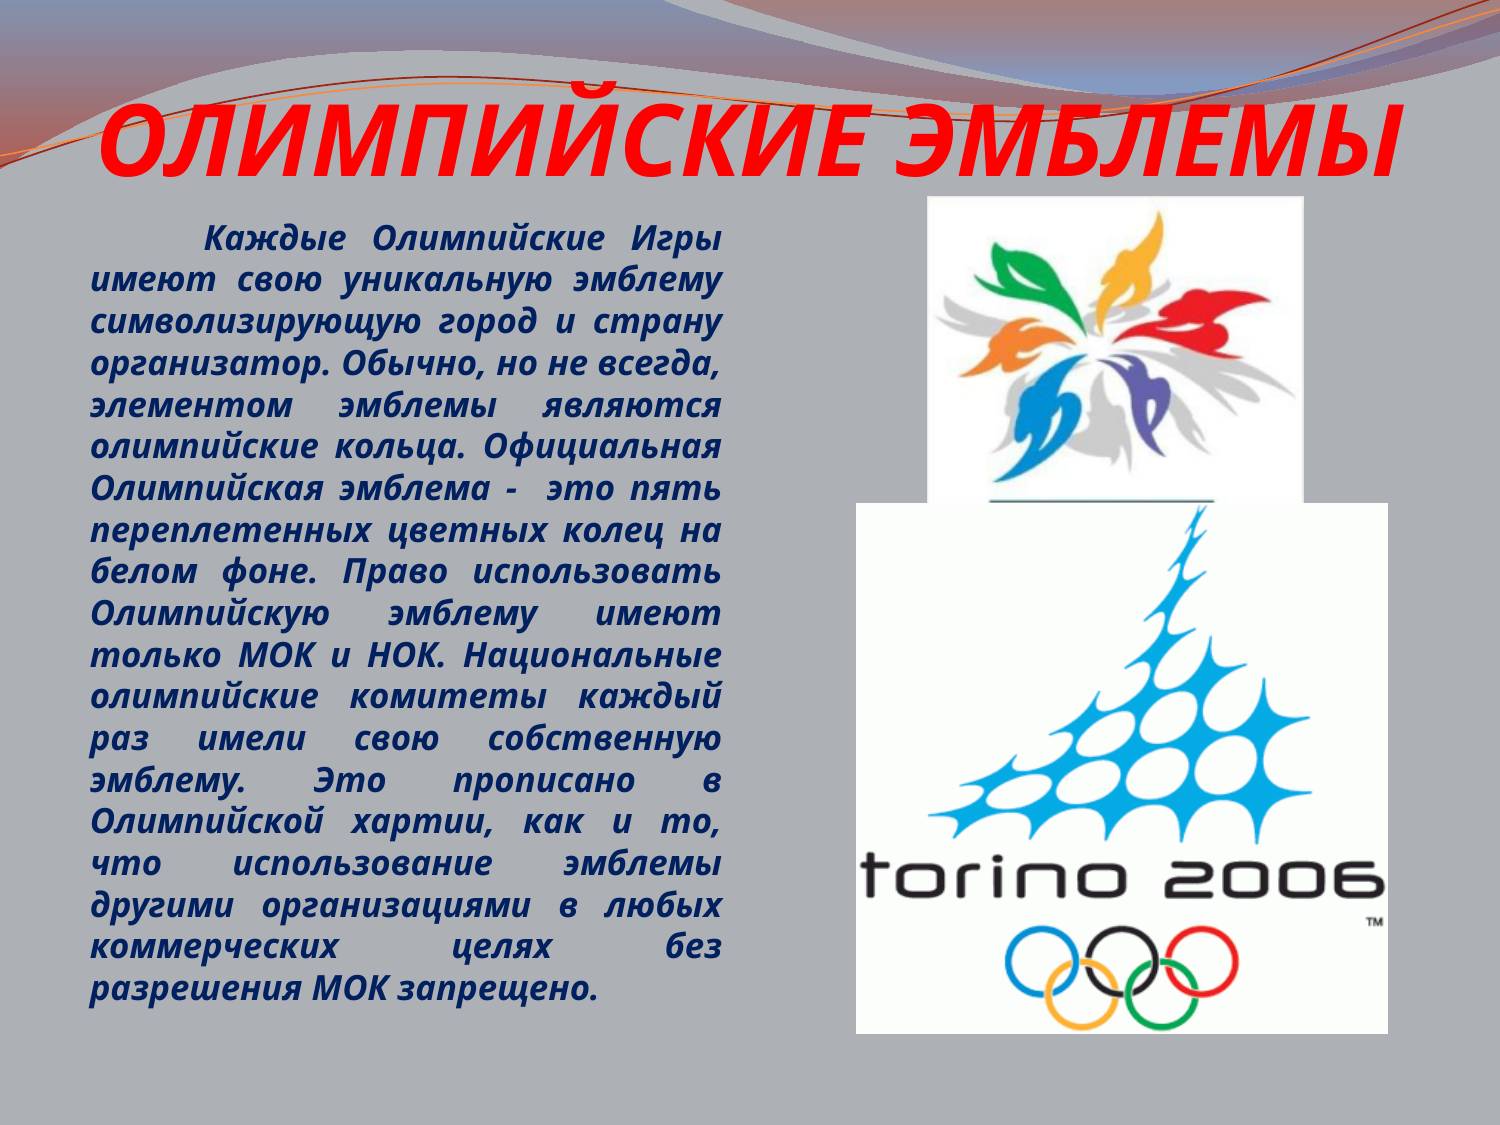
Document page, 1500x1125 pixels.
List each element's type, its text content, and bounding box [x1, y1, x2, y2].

title ОЛИМПИЙСКИЕ ЭМБЛЕМЫ [75, 30, 1425, 197]
picture [856, 195, 1389, 1034]
list Каждые Олимпийские Игры имеют свою уникальную эмблему символизирующую город и страну организатор. Обычно, но не всегда, элементом эмблемы являются олимпийские кольца. Официальная Олимпийская эмблема - это пять переплетенных цветных колец на белом фоне. Право использовать Олимпийскую эмблему имеют только МОК и НОК. Национальные олимпийские комитеты каждый раз имели свою собственную эмблему. Это прописано в Олимпийской хартии, как и то, что использование эмблемы другими организациями в любых коммерческих целях без разрешения МОК запрещено. [75, 208, 738, 1043]
